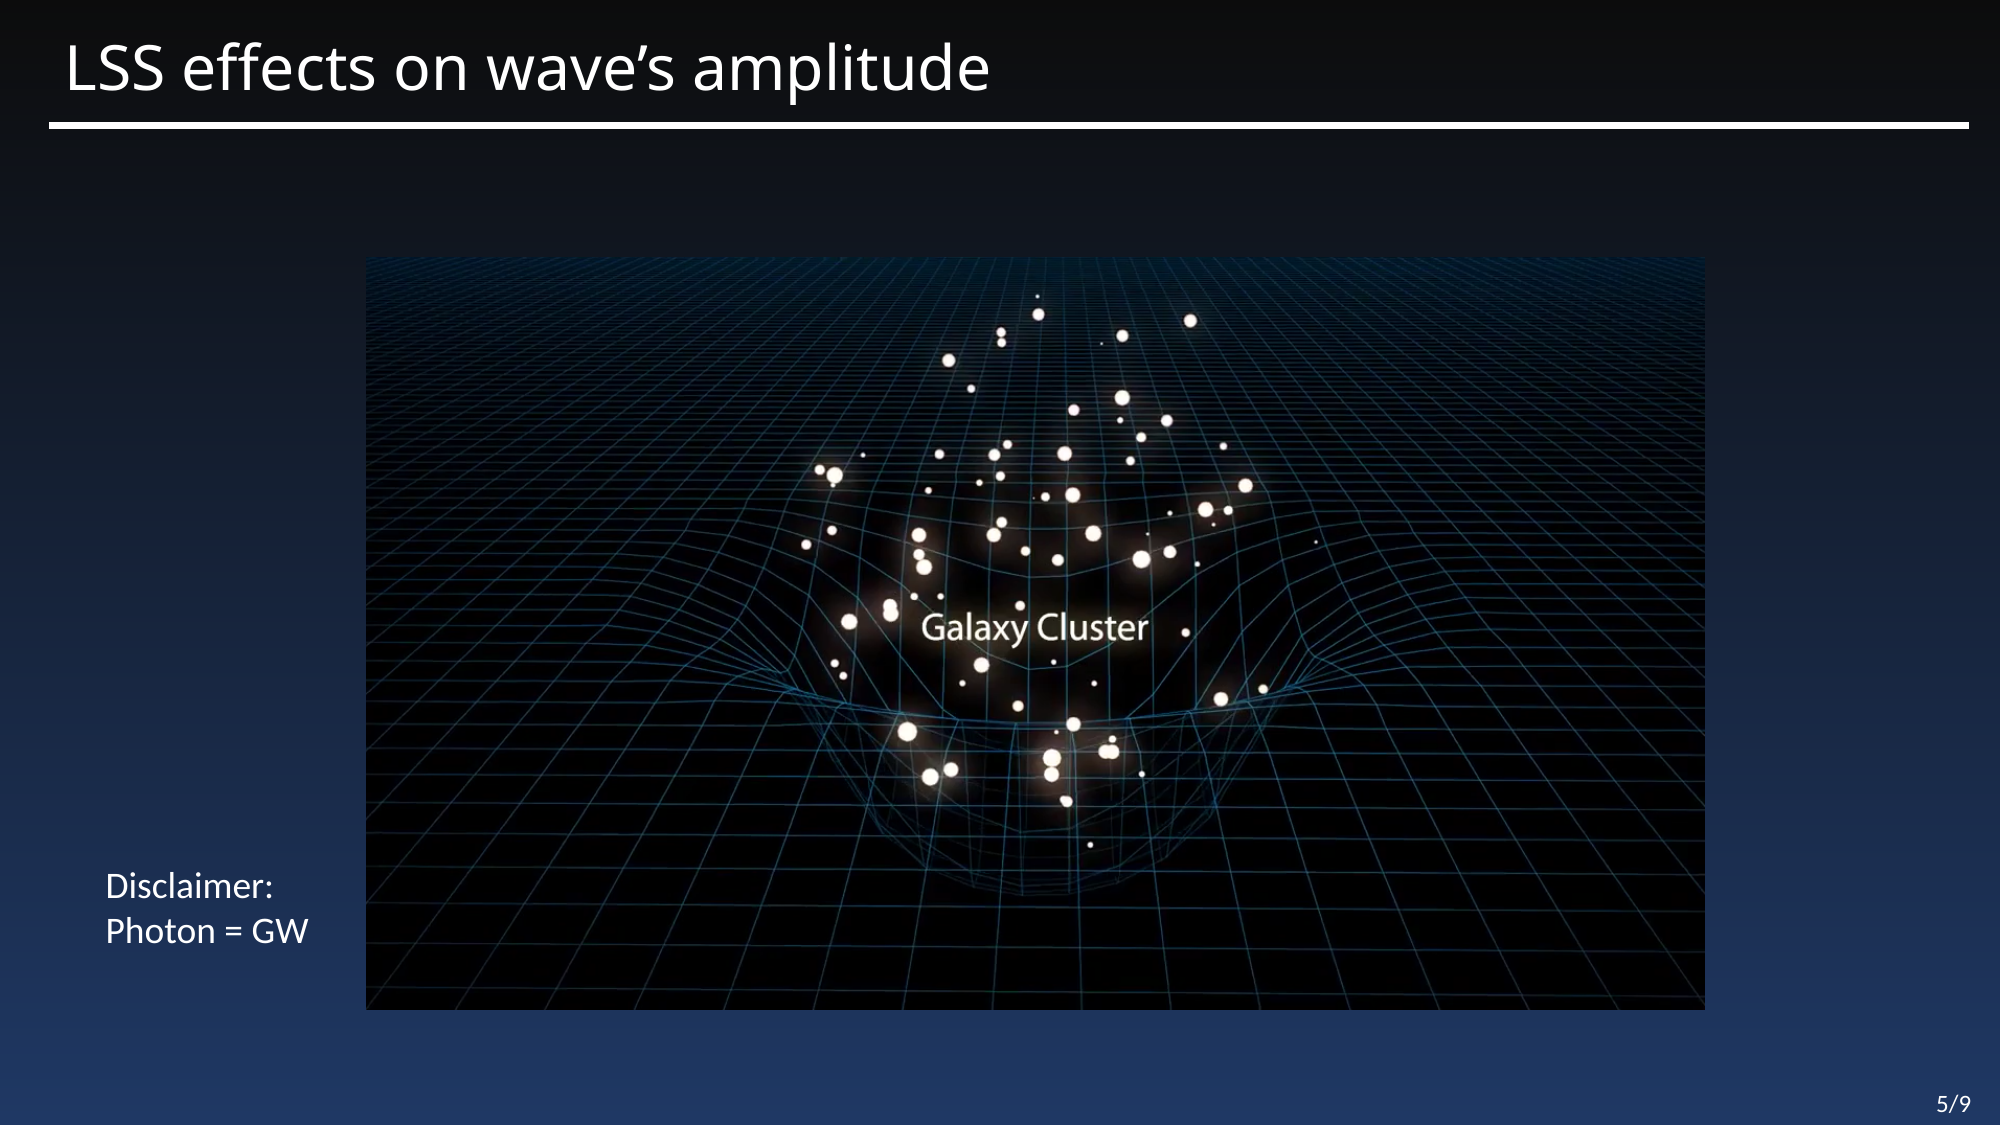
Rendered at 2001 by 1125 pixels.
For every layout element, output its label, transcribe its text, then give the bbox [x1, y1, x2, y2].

text_box Disclaimer: Photon = GW [98, 853, 317, 959]
text_box 5/9 [1928, 1079, 1993, 1125]
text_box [365, 256, 1706, 1011]
text_box LSS effects on wave’s amplitude [56, 20, 1962, 111]
